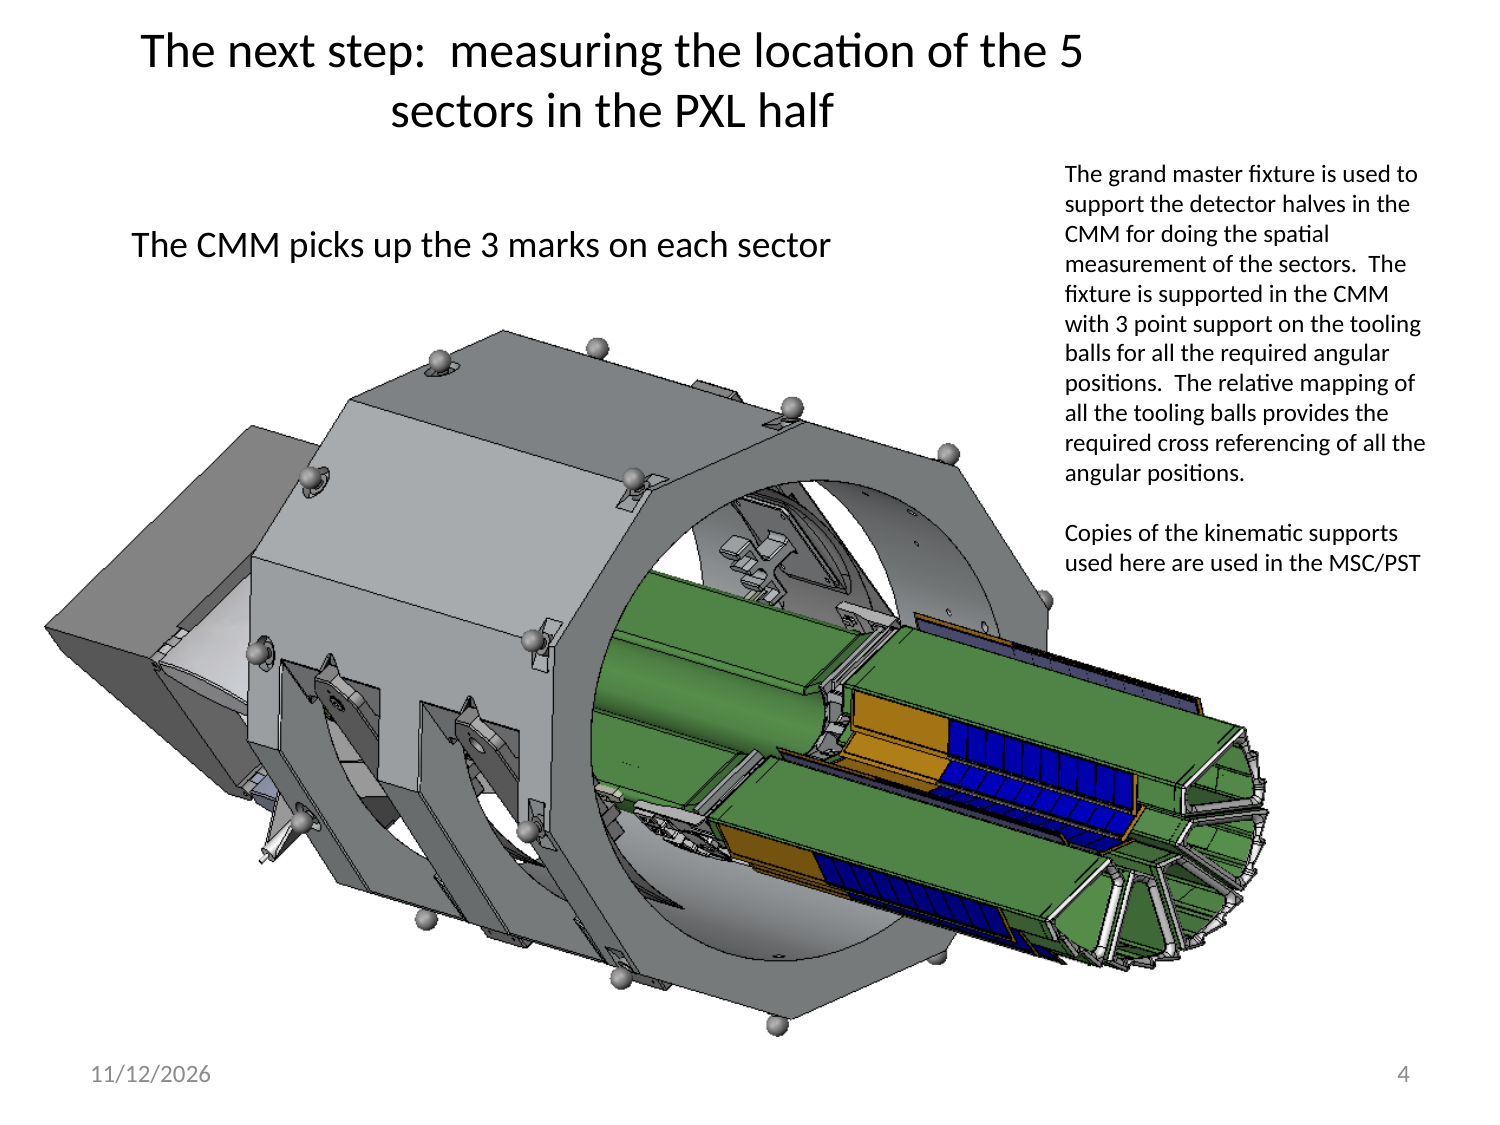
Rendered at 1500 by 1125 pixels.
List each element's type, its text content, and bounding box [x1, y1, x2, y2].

text_box The grand master fixture is used to support the detector halves in the CMM for doing the spatial measurement of the sectors. The fixture is supported in the CMM with 3 point support on the tooling balls for all the required angular positions. The relative mapping of all the tooling balls provides the required cross referencing of all the angular positions. Copies of the kinematic supports used here are used in the MSC/PST [1050, 149, 1450, 584]
picture [24, 299, 1286, 1051]
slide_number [75, 1059, 425, 1103]
text_box The CMM picks up the 3 marks on each sector [116, 212, 856, 273]
title The next step: measuring the location of the 5 sectors in the PXL half [62, 37, 1163, 118]
slide_number 4 [1074, 1042, 1425, 1103]
